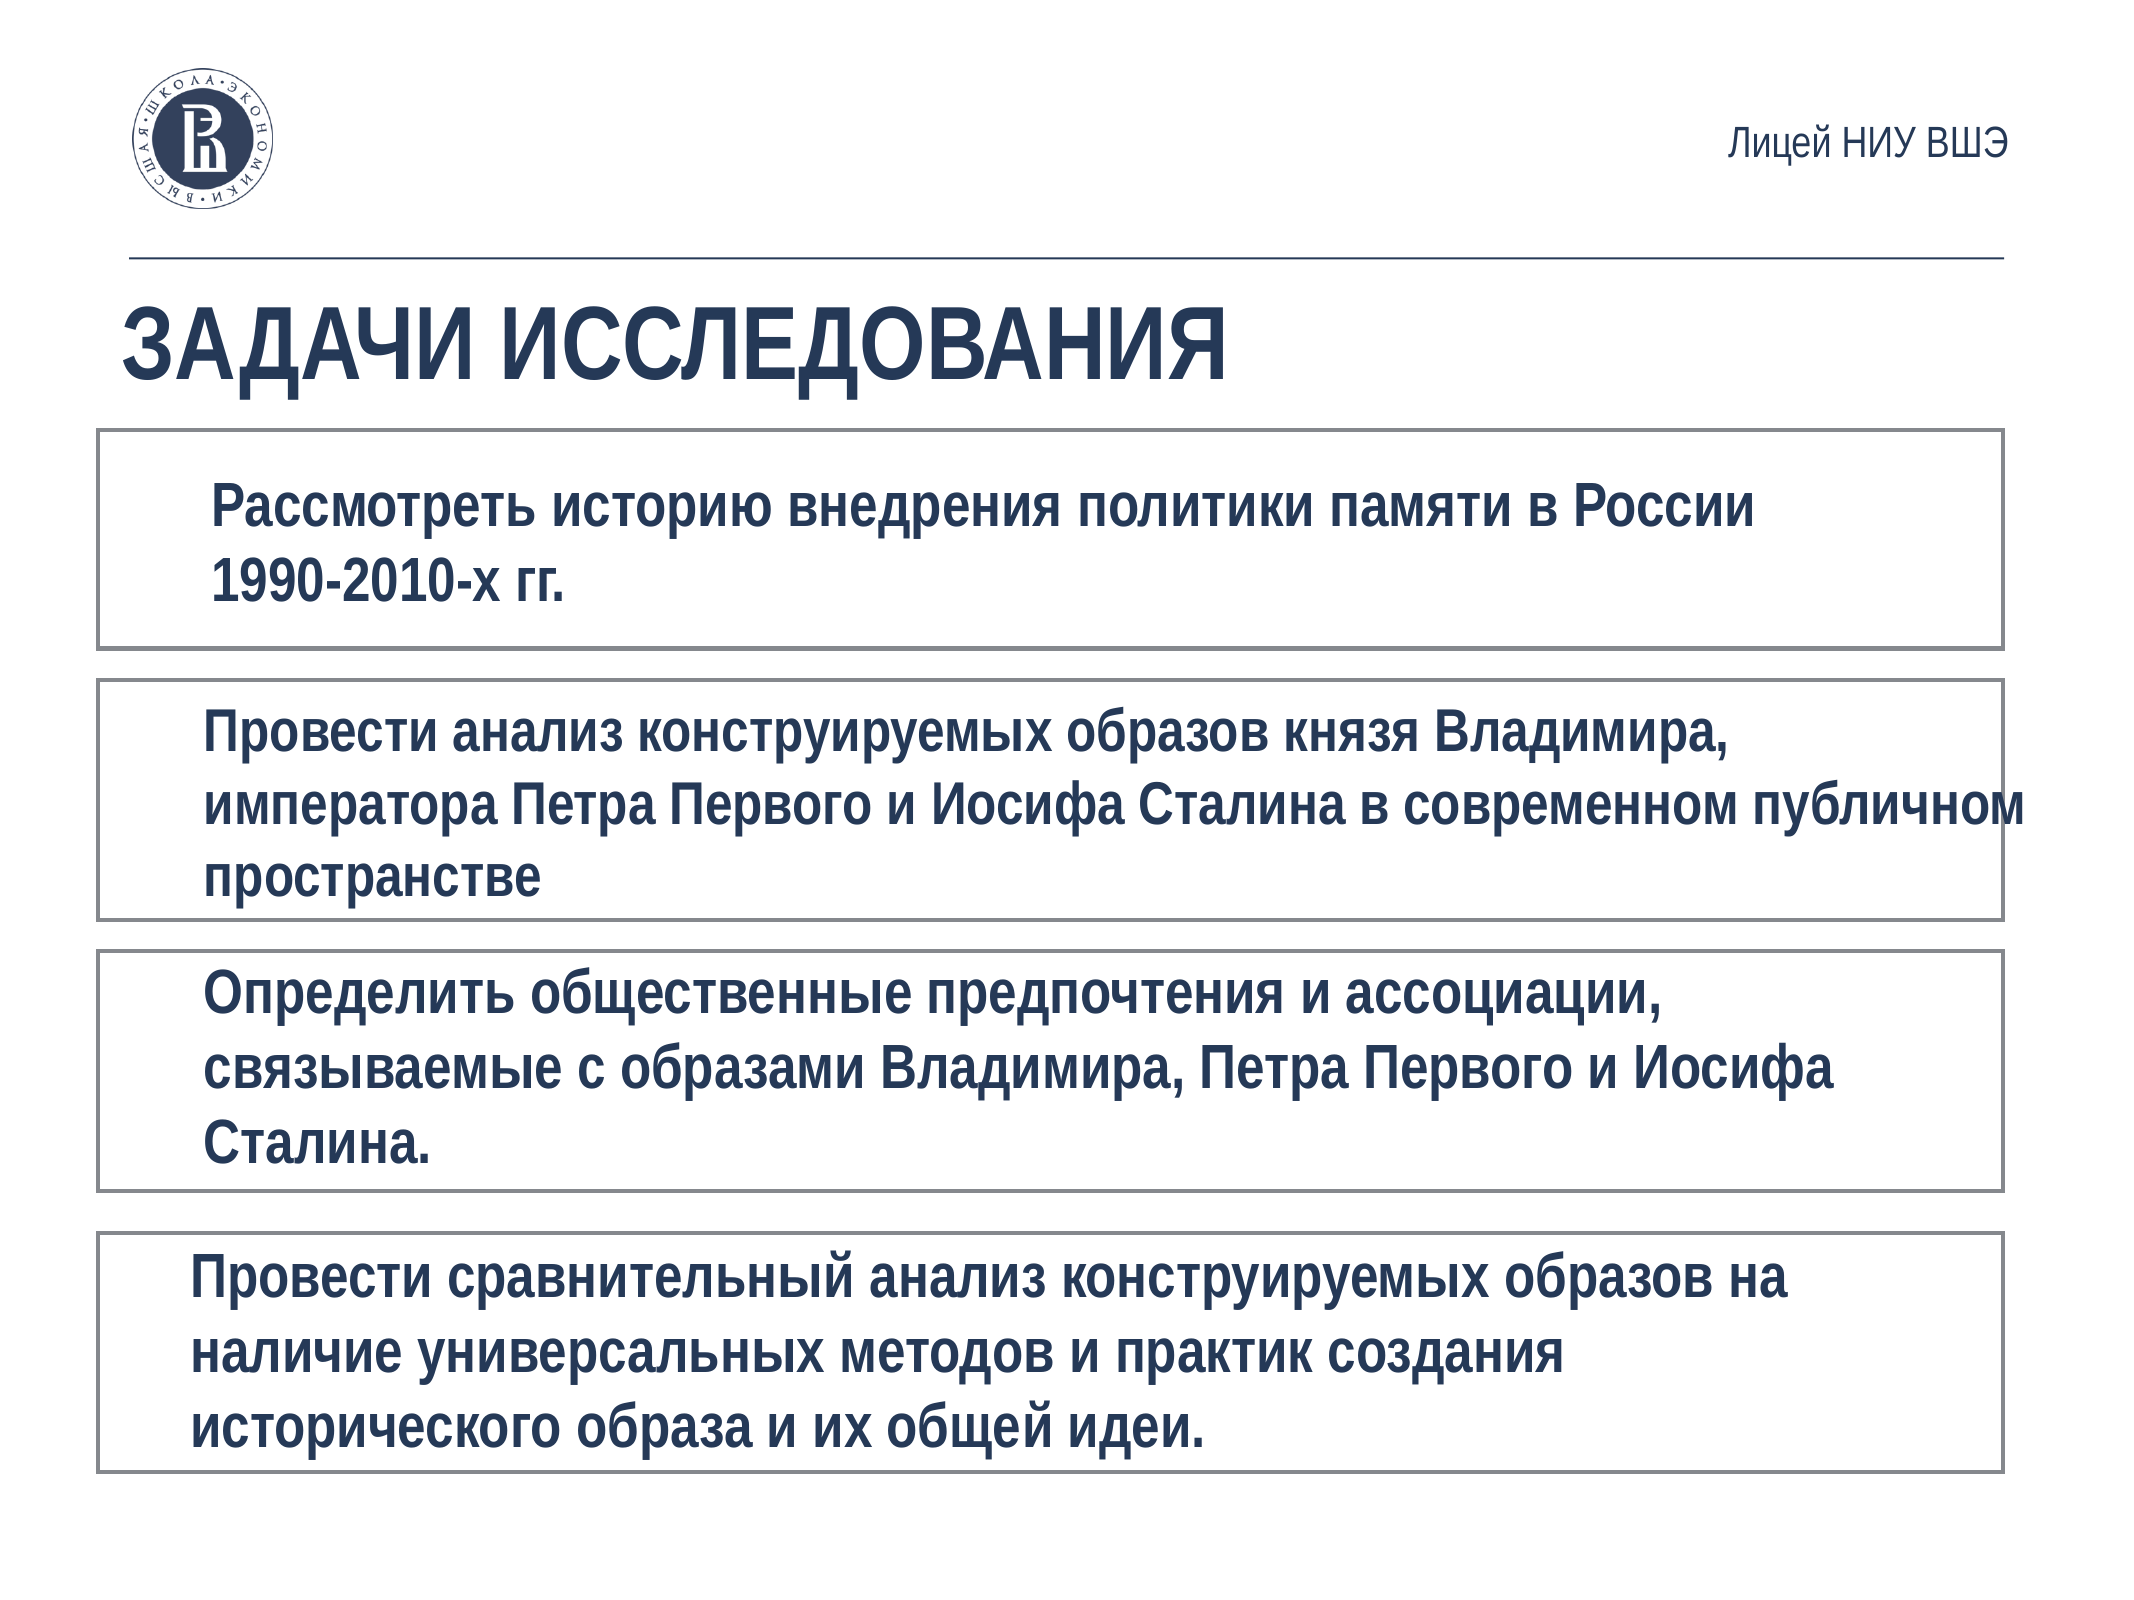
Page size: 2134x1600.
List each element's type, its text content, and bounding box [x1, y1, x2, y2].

text_box [108, 475, 1993, 709]
text_box Задачи исследования [112, 267, 1954, 417]
text_box Определить общественные предпочтения и ассоциации, связываемые с образами Владимира, Петра Первого и Иосифа Сталина. [195, 942, 2037, 1185]
picture [131, 68, 273, 209]
text_box [97, 1232, 2003, 1473]
text_box [97, 429, 2003, 649]
text_box Рассмотреть историю внедрения политики памяти в России 1990-2010-х гг. [203, 456, 1808, 623]
text_box [97, 951, 2003, 1191]
text_box [97, 680, 2003, 920]
text_box Провести сравнительный анализ конструируемых образов на наличие универсальных методов и практик создания исторического образа и их общей идеи. [181, 1226, 1952, 1468]
text_box Лицей НИУ ВШЭ [691, 105, 2018, 175]
text_box Провести анализ конструируемых образов князя Владимира, императора Петра Первого и Иосифа Сталина в современном публичном пространстве [195, 682, 2037, 917]
